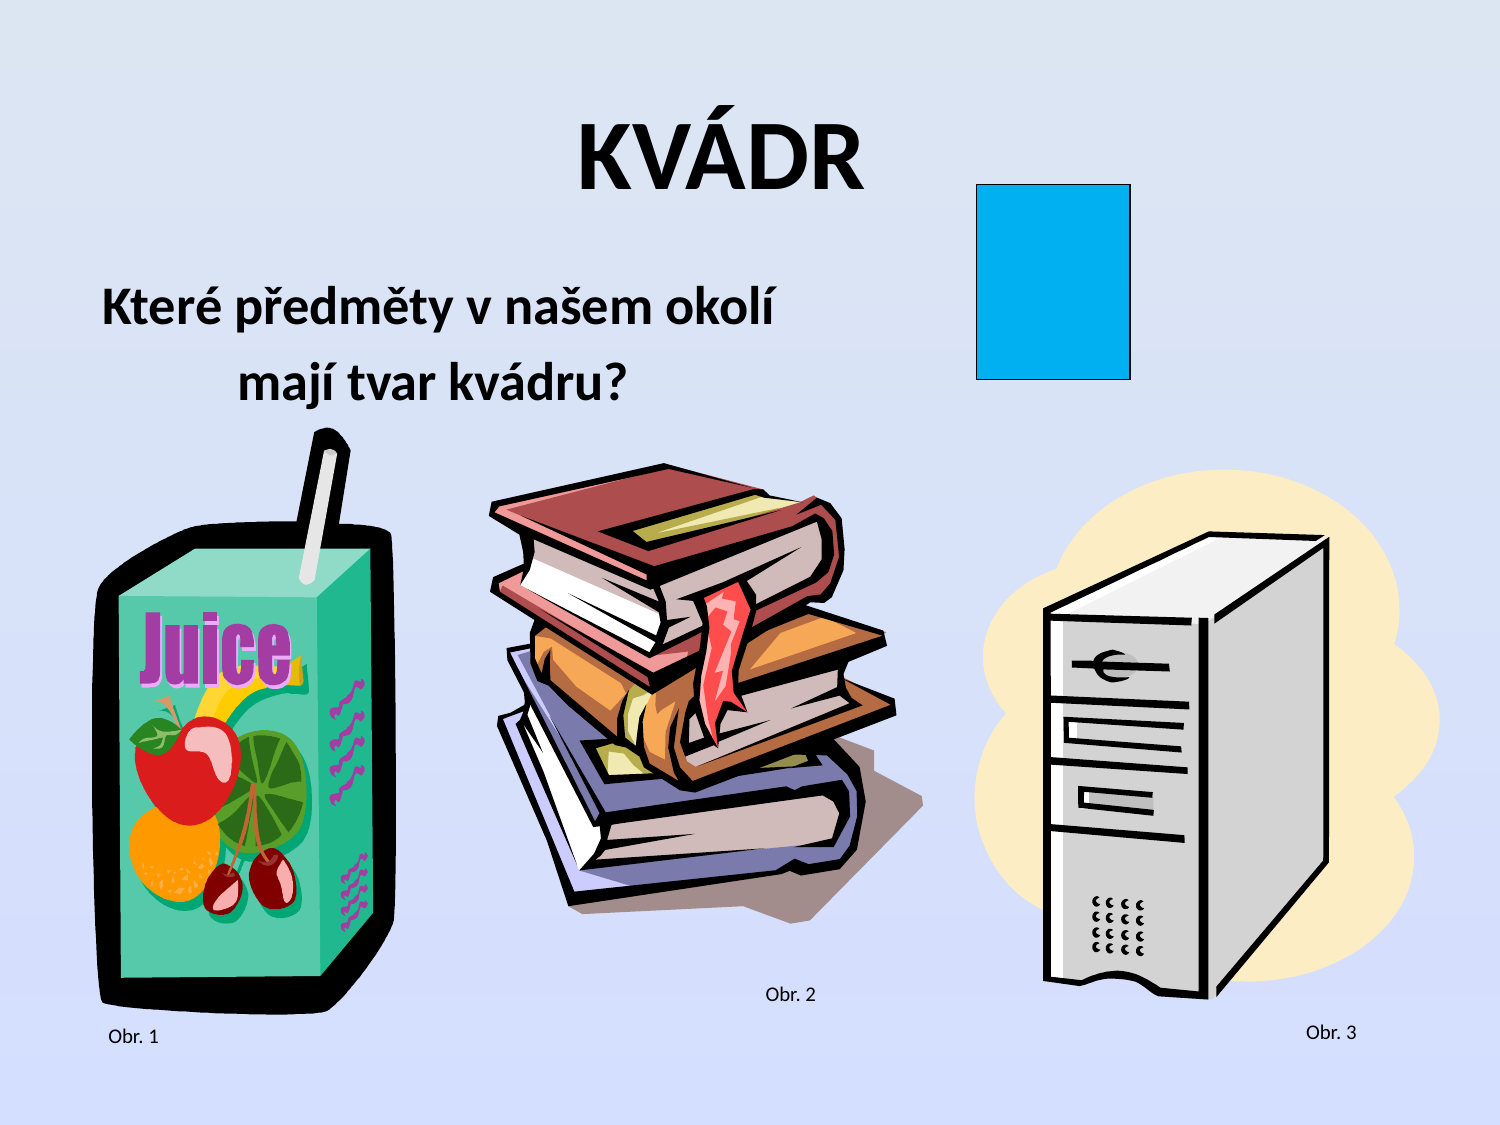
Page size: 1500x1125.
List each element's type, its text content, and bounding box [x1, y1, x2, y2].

text_box Obr. 3 [1291, 1011, 1372, 1051]
text_box KVÁDR [562, 82, 881, 218]
picture [974, 469, 1441, 1000]
text_box Obr. 2 [750, 973, 832, 1013]
picture [91, 427, 397, 1016]
text_box Obr. 1 [93, 1021, 174, 1055]
list Které předměty v našem okolí mají tvar kvádru? [75, 262, 791, 421]
picture [488, 462, 924, 924]
title [976, 184, 1130, 380]
